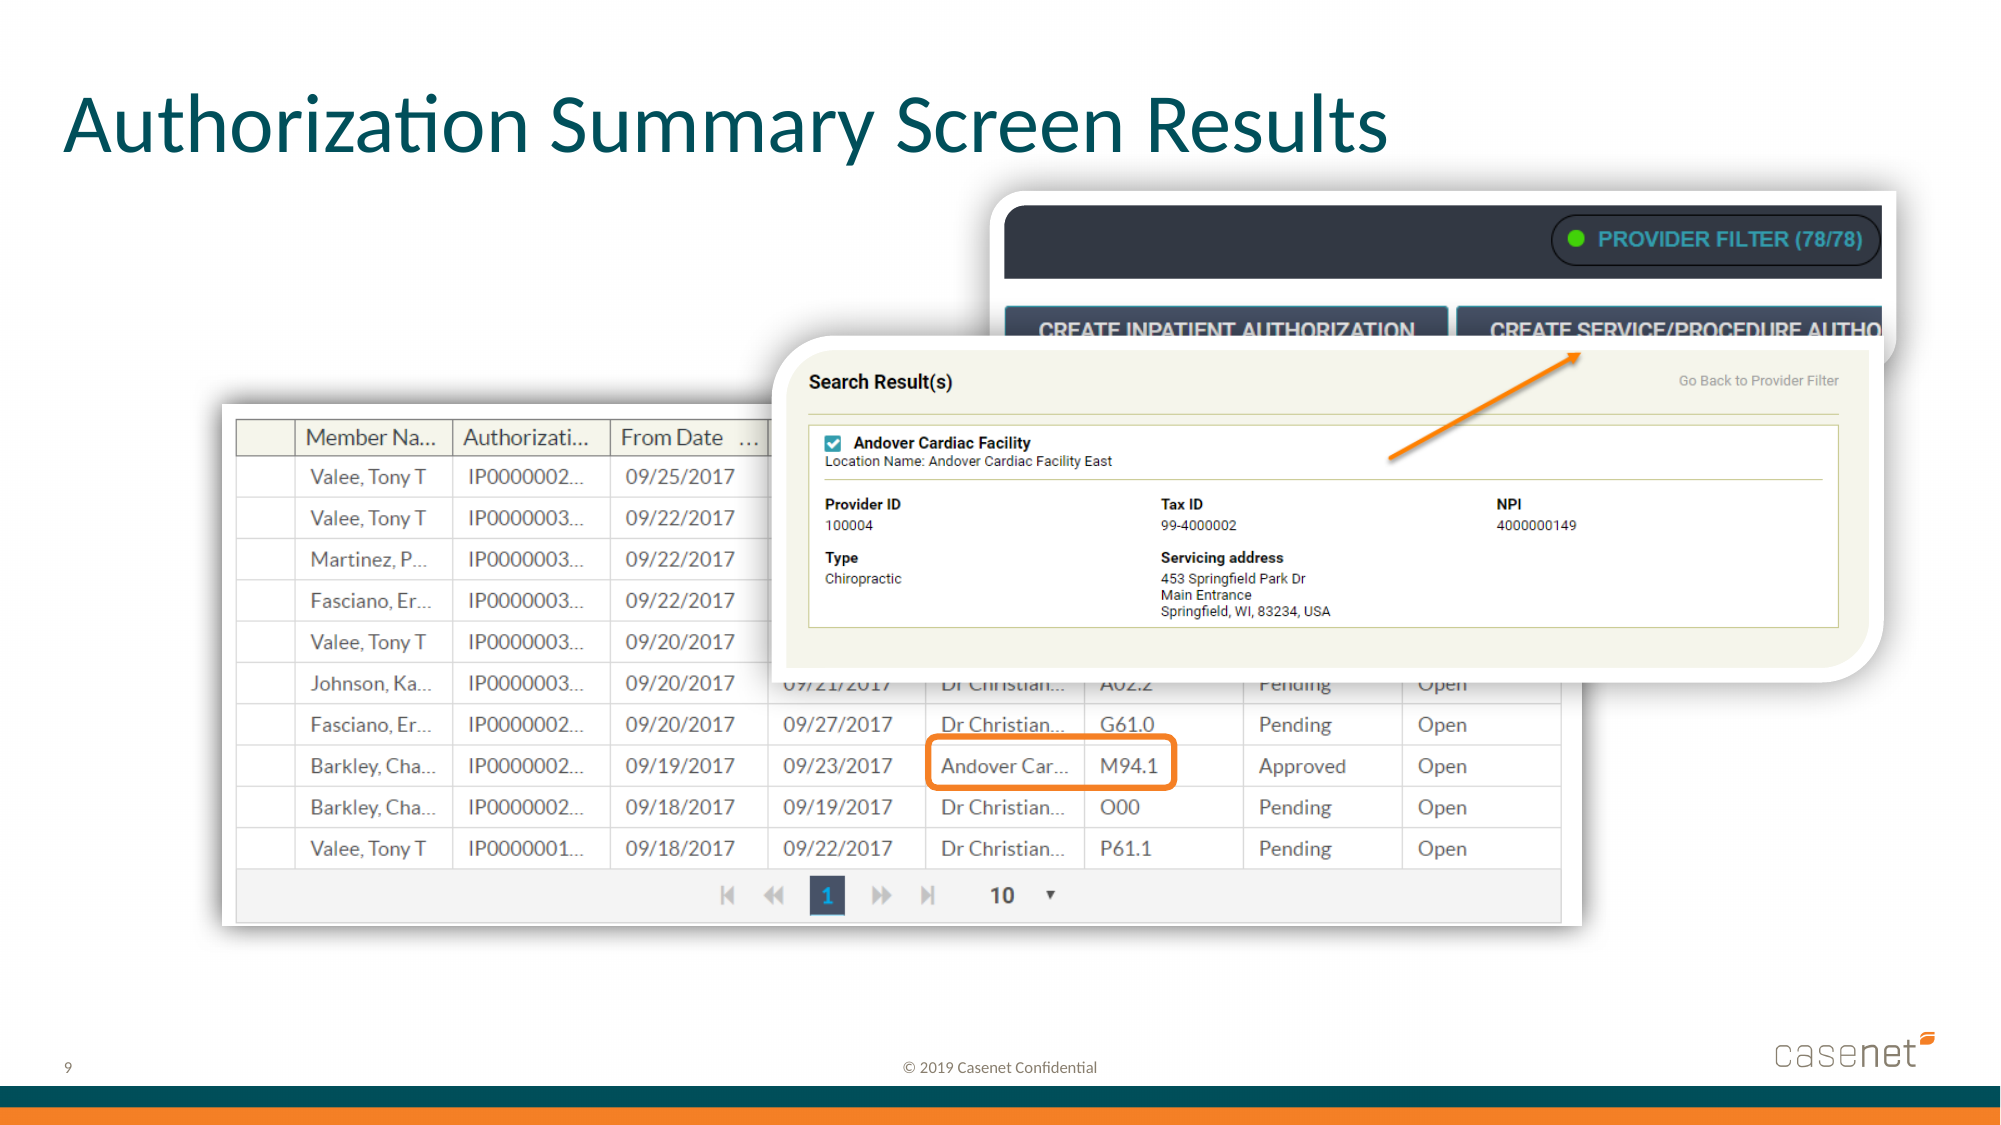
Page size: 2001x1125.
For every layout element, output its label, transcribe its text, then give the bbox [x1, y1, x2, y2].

footer © 2019 Casenet Confidential [683, 1037, 1317, 1097]
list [222, 403, 1582, 926]
slide_number 9 [48, 1037, 499, 1097]
title Authorization Summary Screen Results [48, 59, 1919, 177]
picture [0, 0, 2001, 1125]
